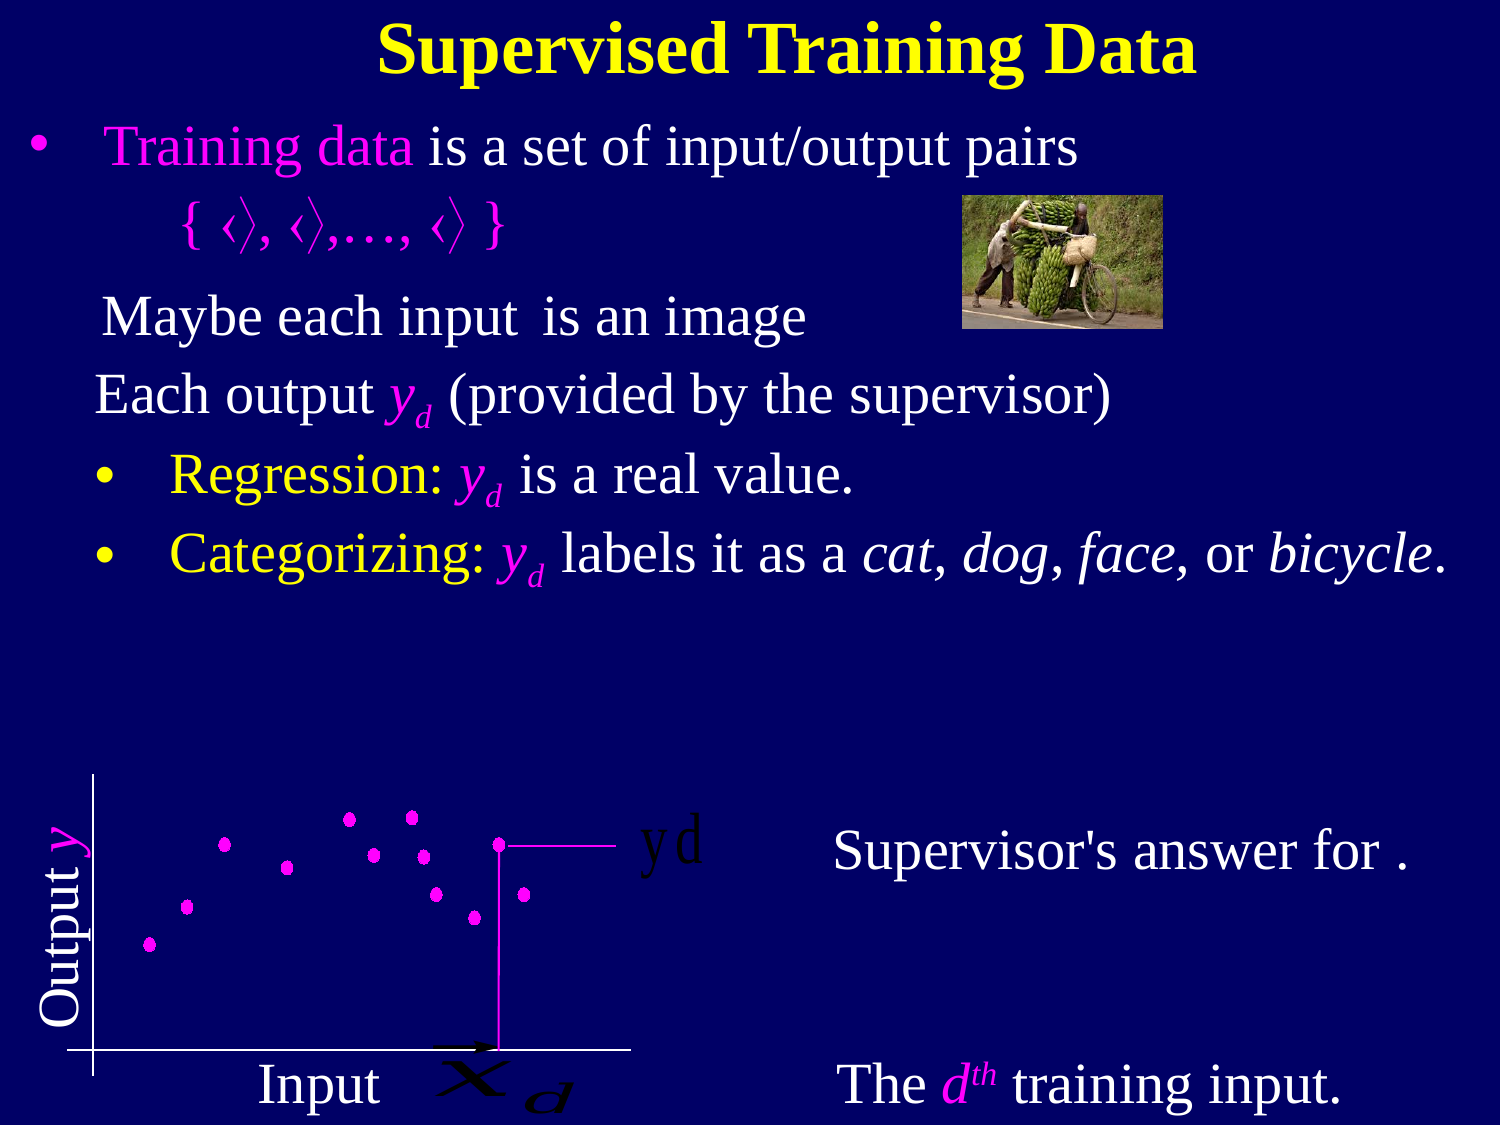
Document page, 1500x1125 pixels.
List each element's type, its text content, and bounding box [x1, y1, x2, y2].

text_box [12, 649, 631, 1076]
text_box Each output yd (provided by the supervisor) Regression: yd is a real value. Categorizing: yd labels it as a cat, dog, face, or bicycle. [79, 347, 1481, 602]
text_box Supervised Training Data [74, 0, 1500, 138]
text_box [425, 845, 1371, 1124]
text_box Input [212, 1085, 420, 1123]
picture [962, 195, 1163, 329]
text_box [509, 799, 1500, 890]
